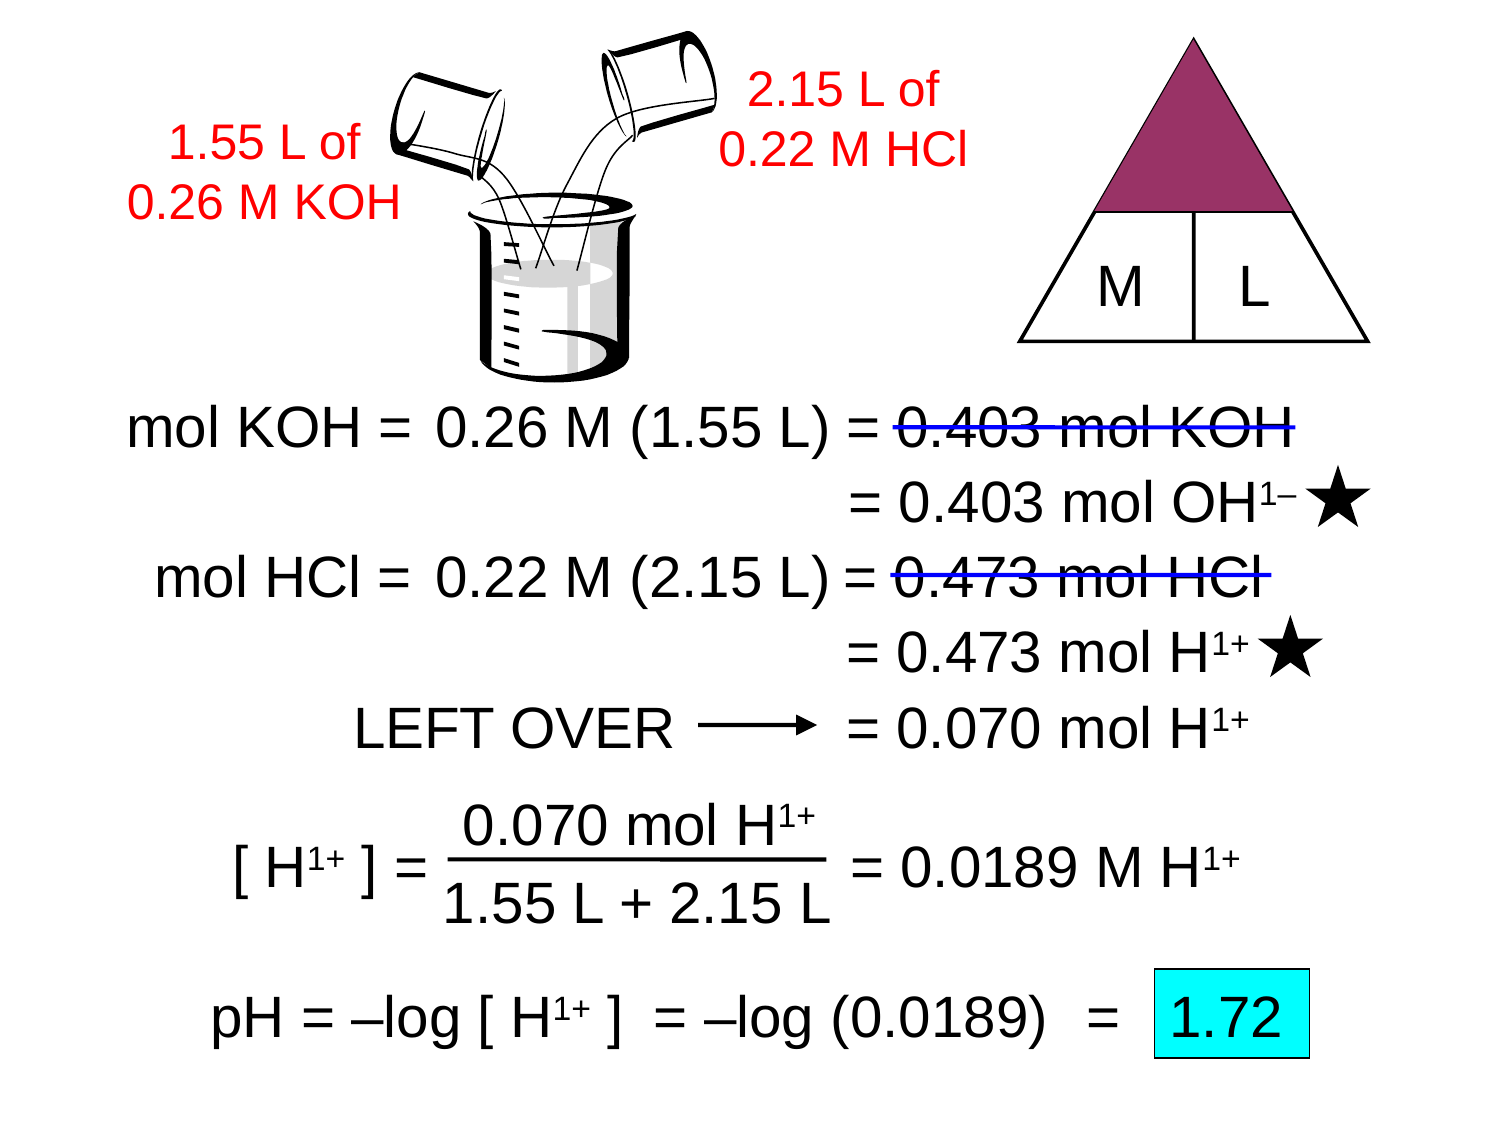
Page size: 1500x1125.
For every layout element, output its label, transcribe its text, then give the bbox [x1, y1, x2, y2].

text_box = 0.473 mol H1+ [831, 606, 1282, 683]
text_box [1311, 471, 1365, 522]
text_box = 0.403 mol OH1– [833, 457, 1328, 542]
text_box [1264, 621, 1317, 672]
text_box [698, 714, 818, 736]
text_box 0.26 M (1.55 L) [420, 382, 831, 467]
text_box 2.15 L of 0.22 M HCl [721, 49, 1014, 219]
text_box mol HCl = [139, 531, 420, 617]
text_box mol KOH = [111, 382, 420, 467]
text_box LEFT OVER [338, 683, 691, 768]
text_box = –log (0.0189) [655, 972, 1072, 1057]
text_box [1019, 40, 1368, 342]
text_box [1154, 968, 1310, 972]
text_box = 1.72 [1072, 972, 1315, 1057]
text_box pH = –log [ H1+ ] [195, 972, 655, 1057]
text_box 0.22 M (2.15 L) [420, 531, 829, 617]
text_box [392, 35, 716, 383]
text_box = 0.070 mol H1+ [831, 683, 1282, 768]
text_box [ H1+ ] = [217, 822, 448, 907]
text_box 1.55 L of 0.26 M KOH [61, 102, 387, 261]
text_box 1.55 L + 2.15 L [428, 858, 862, 943]
text_box = 0.0189 M H1+ [848, 822, 1272, 907]
text_box 0.070 mol H1+ [448, 779, 848, 858]
text_box = 0.403 mol KOH [831, 382, 1311, 467]
text_box = 0.473 mol HCl [829, 531, 1279, 617]
